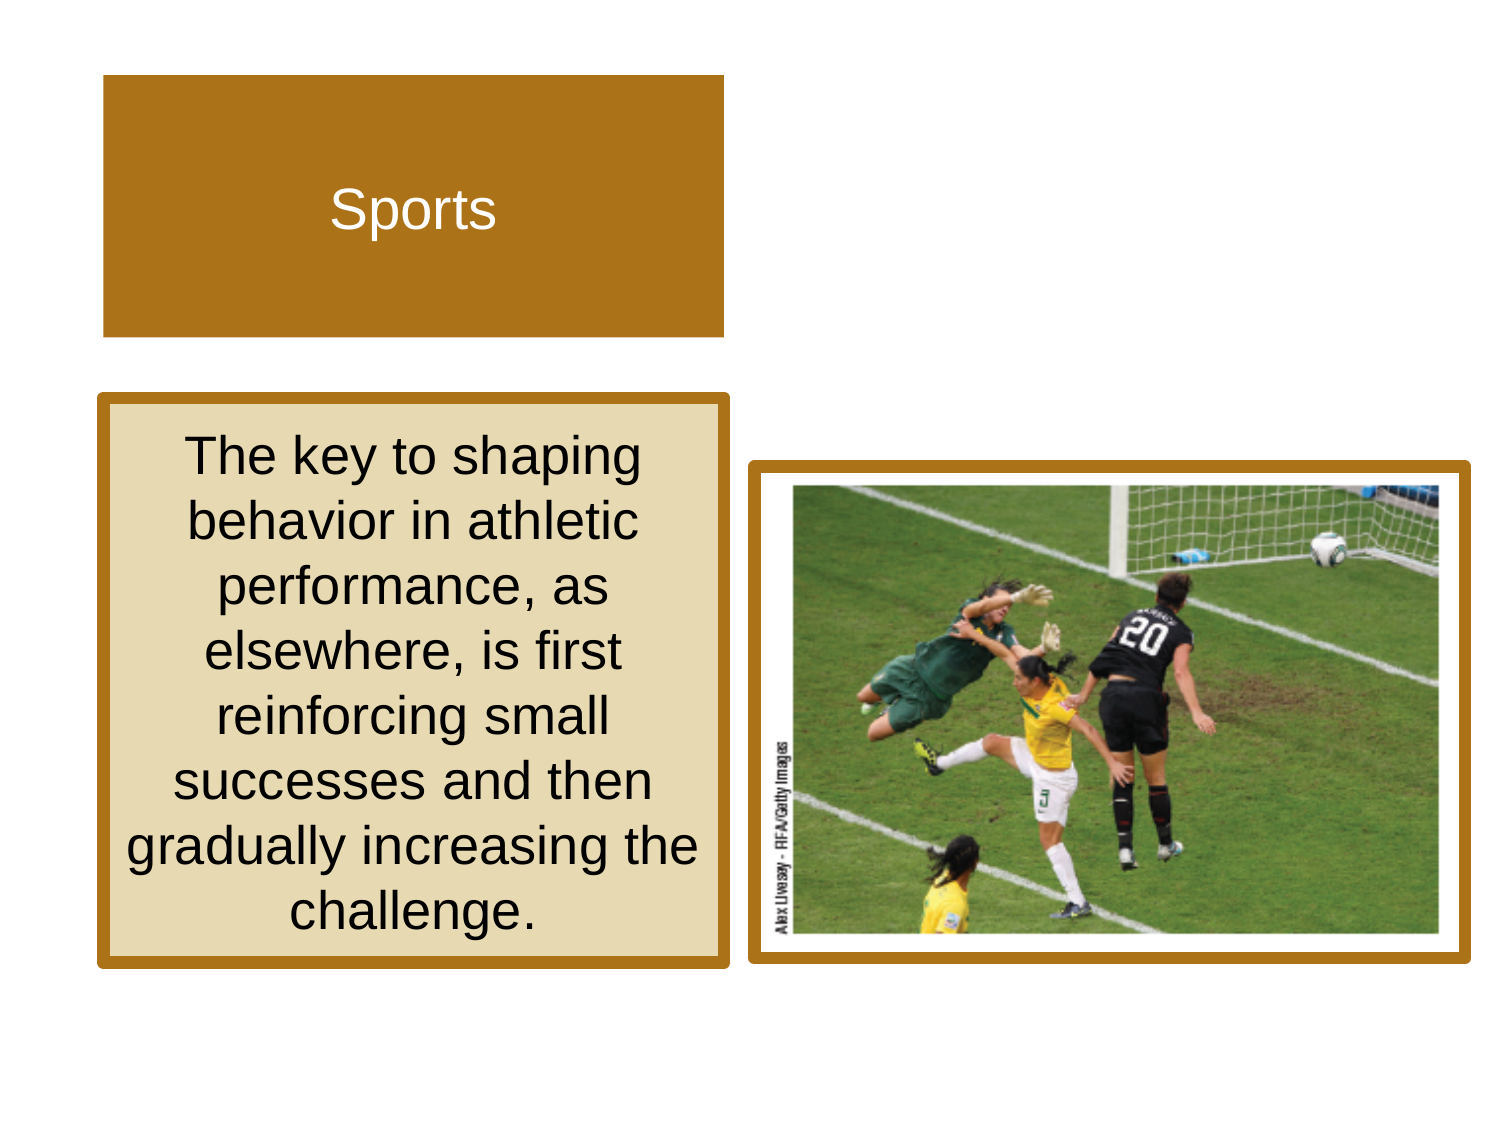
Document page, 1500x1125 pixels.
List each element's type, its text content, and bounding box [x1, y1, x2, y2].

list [760, 472, 1459, 953]
list The key to shaping behavior in athletic performance, as elsewhere, is first reinforcing small successes and then gradually increasing the challenge. [97, 392, 730, 969]
title Sports [103, 75, 724, 338]
